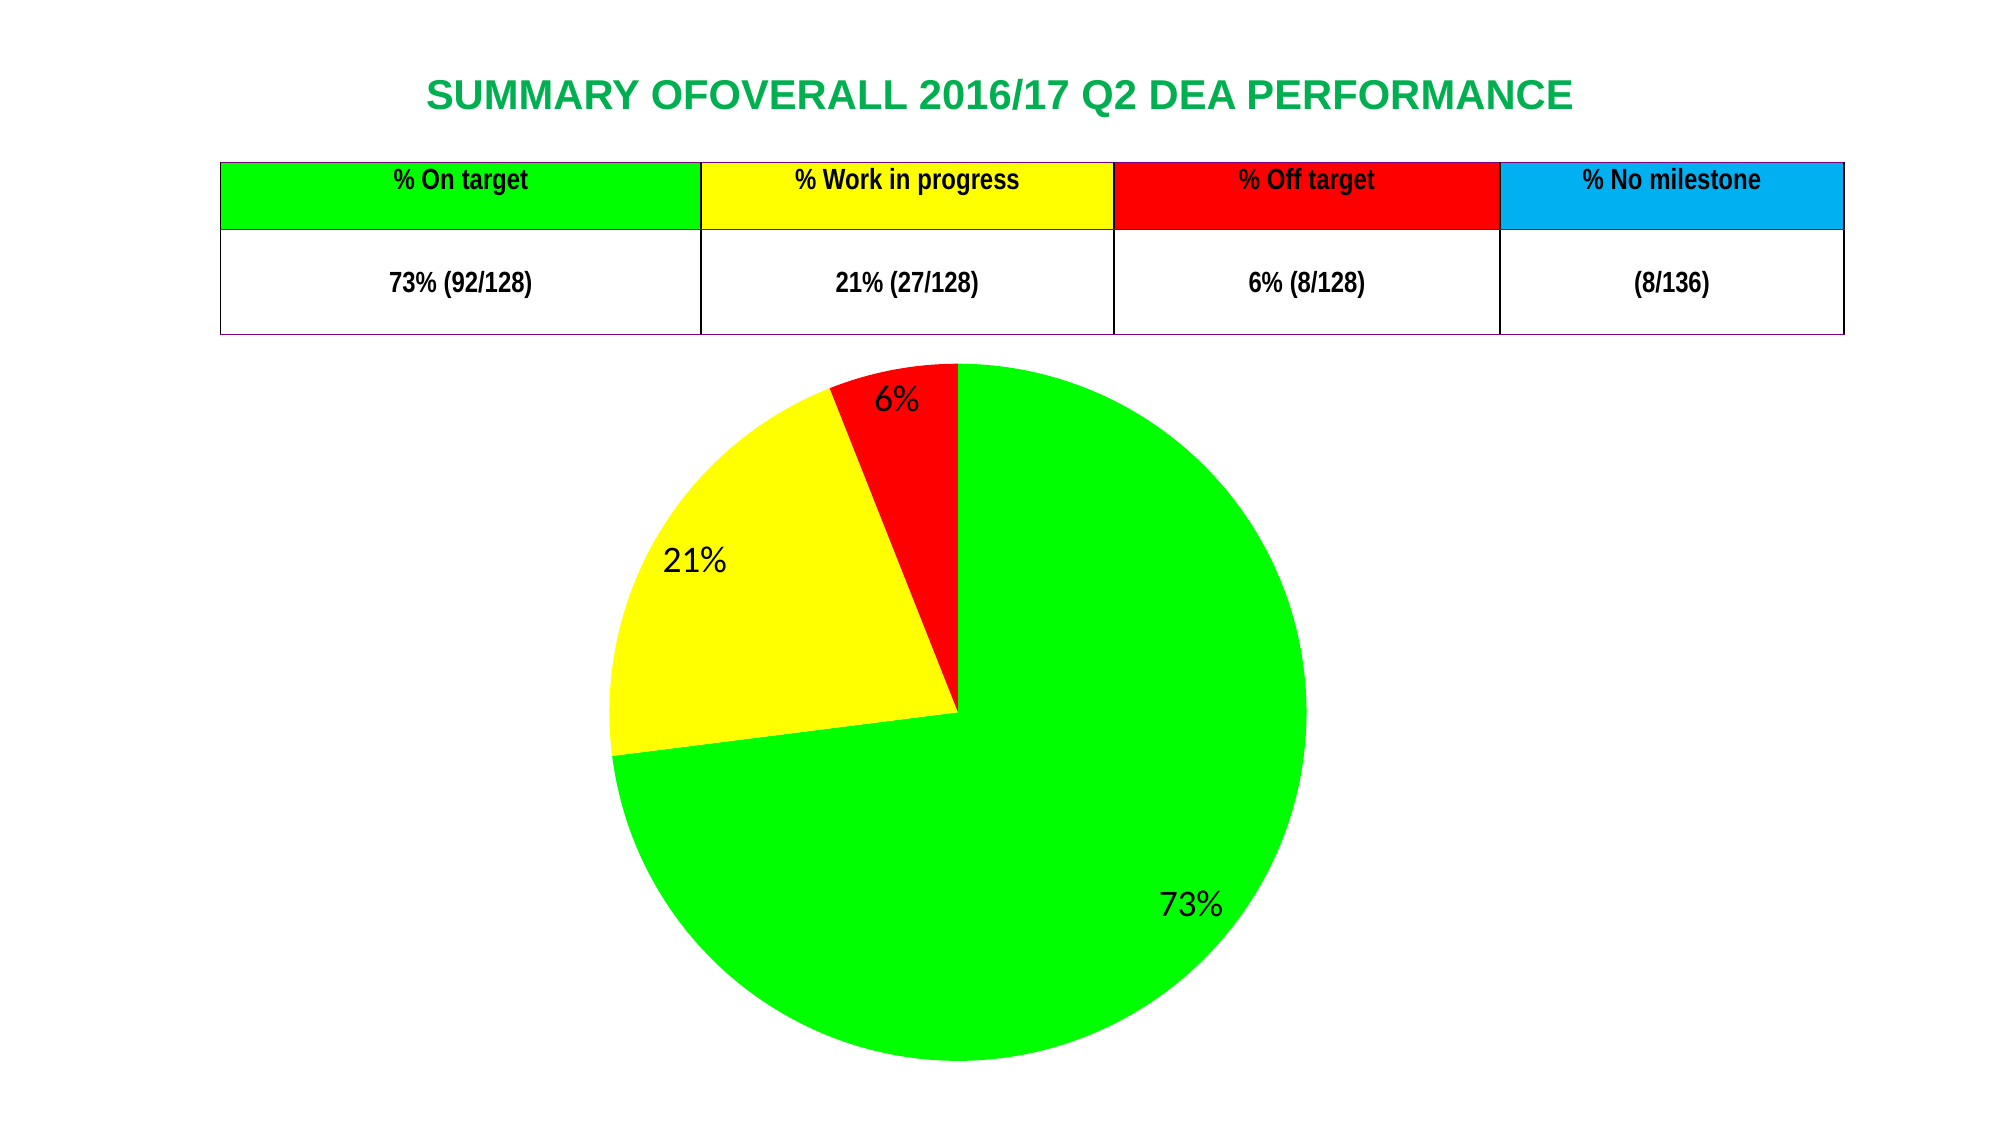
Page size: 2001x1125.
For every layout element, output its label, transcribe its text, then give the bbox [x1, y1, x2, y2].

table_header % Work in progress [702, 163, 1113, 229]
table_cell (8/136) [1501, 230, 1843, 334]
table_header % No milestone [1501, 163, 1843, 229]
table_cell 21% (27/128) [702, 230, 1113, 334]
chart [211, 349, 1840, 1062]
title SUMMARY OFOVERALL 2016/17 Q2 DEA PERFORMANCE [324, 45, 1675, 141]
table_header % Off target [1115, 163, 1499, 229]
table_header % On target [221, 163, 700, 229]
table_cell 73% (92/128) [221, 230, 700, 334]
table_cell 6% (8/128) [1115, 230, 1499, 334]
